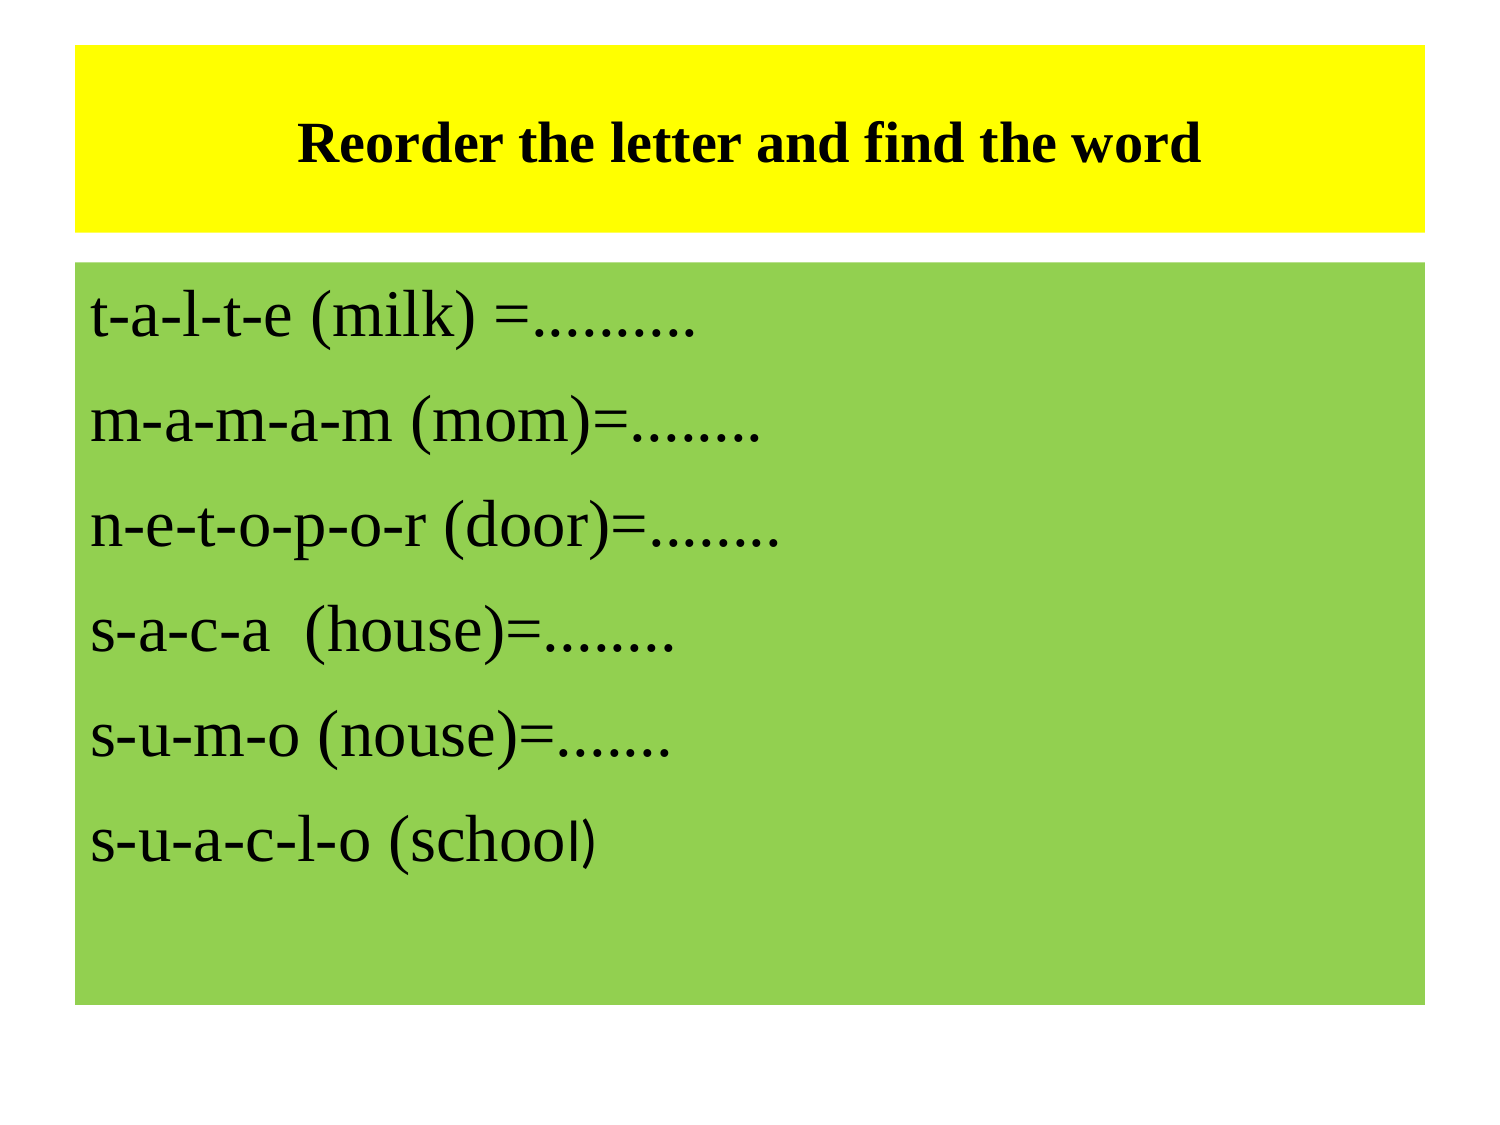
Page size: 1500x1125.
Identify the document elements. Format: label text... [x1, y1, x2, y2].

title Reorder the letter and find the word [75, 45, 1425, 233]
list t-a-l-t-e (milk) =.......... m-a-m-a-m (mom)=........ n-e-t-o-p-o-r (door)=........ s-a-c-a (house)=........ s-u-m-o (nouse)=....... s-u-a-c-l-o (school) [75, 262, 1425, 1005]
